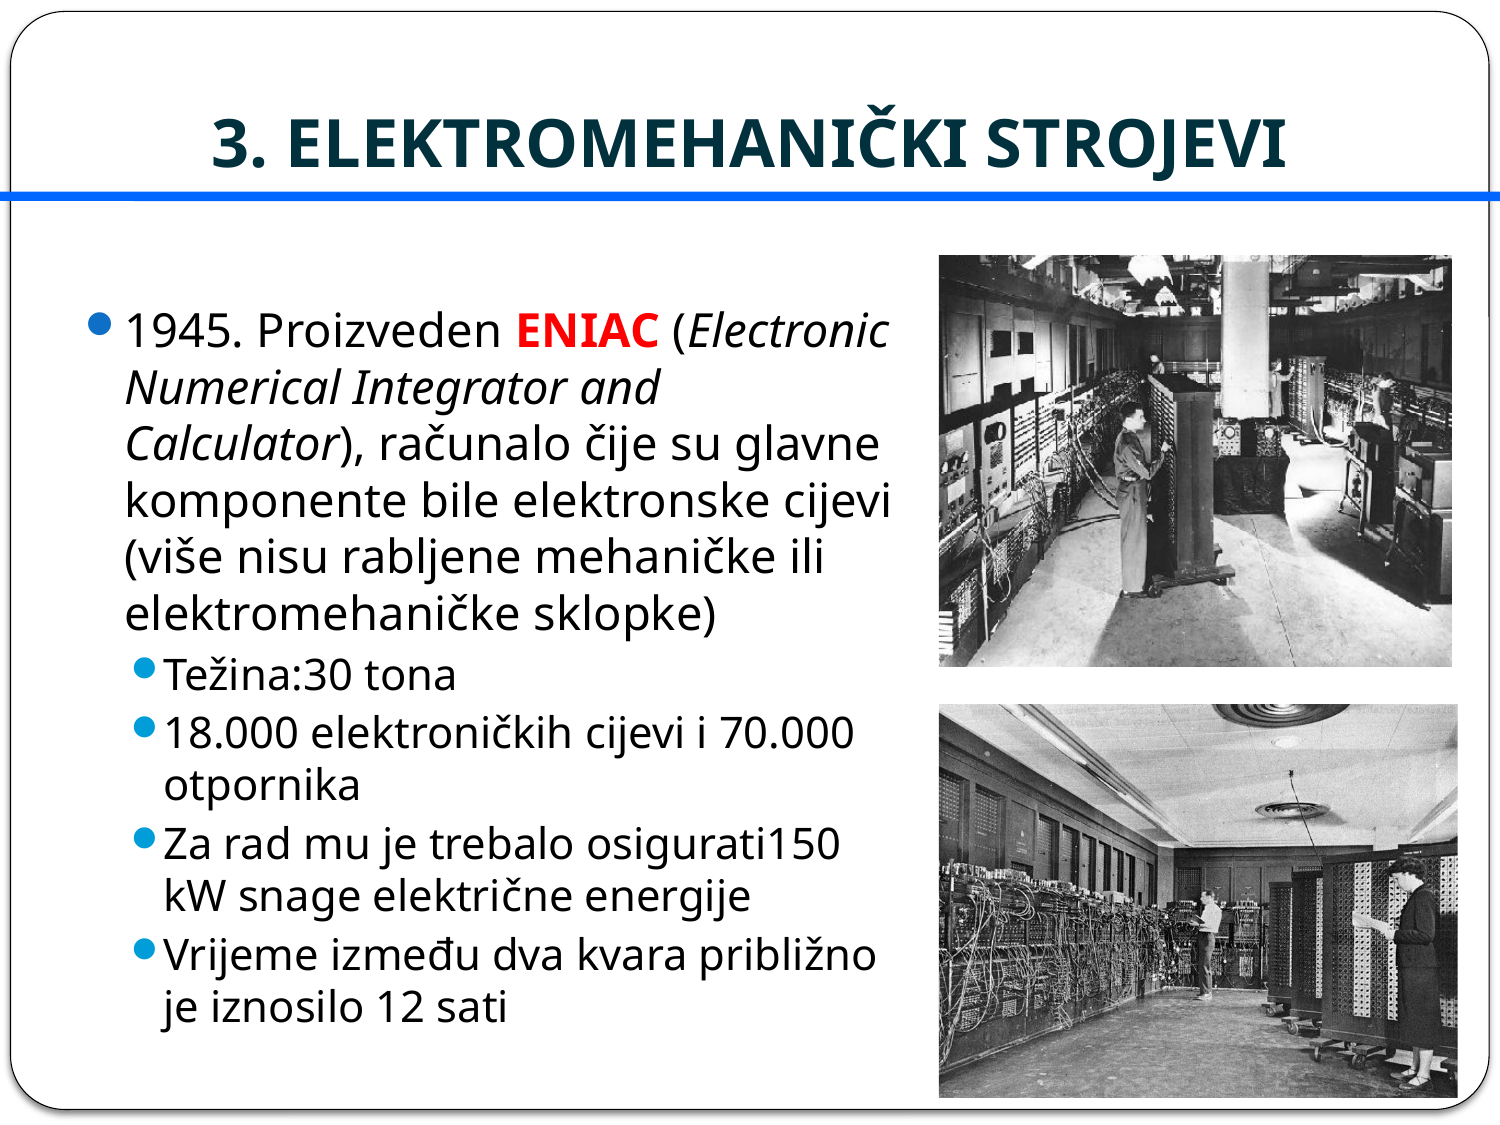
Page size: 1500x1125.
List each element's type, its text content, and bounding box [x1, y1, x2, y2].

text_box 3. ELEKTROMEHANIČKI STROJEVI [757, 66, 1425, 196]
picture [938, 703, 1458, 1098]
list 1945. Proizveden ENIAC (Electronic Numerical Integrator and Calculator), računalo čije su glavne komponente bile elektronske cijevi (više nisu rabljene mehaničke ili elektromehaničke sklopke) Težina:30 tona 18.000 elektroničkih cijevi i 70.000 otpornika Za rad mu je trebalo osigurati150 kW snage električne energije Vrijeme između dva kvara približno je iznosilo 12 sati [70, 292, 916, 1094]
text_box [25, 0, 757, 228]
picture [938, 255, 1453, 667]
